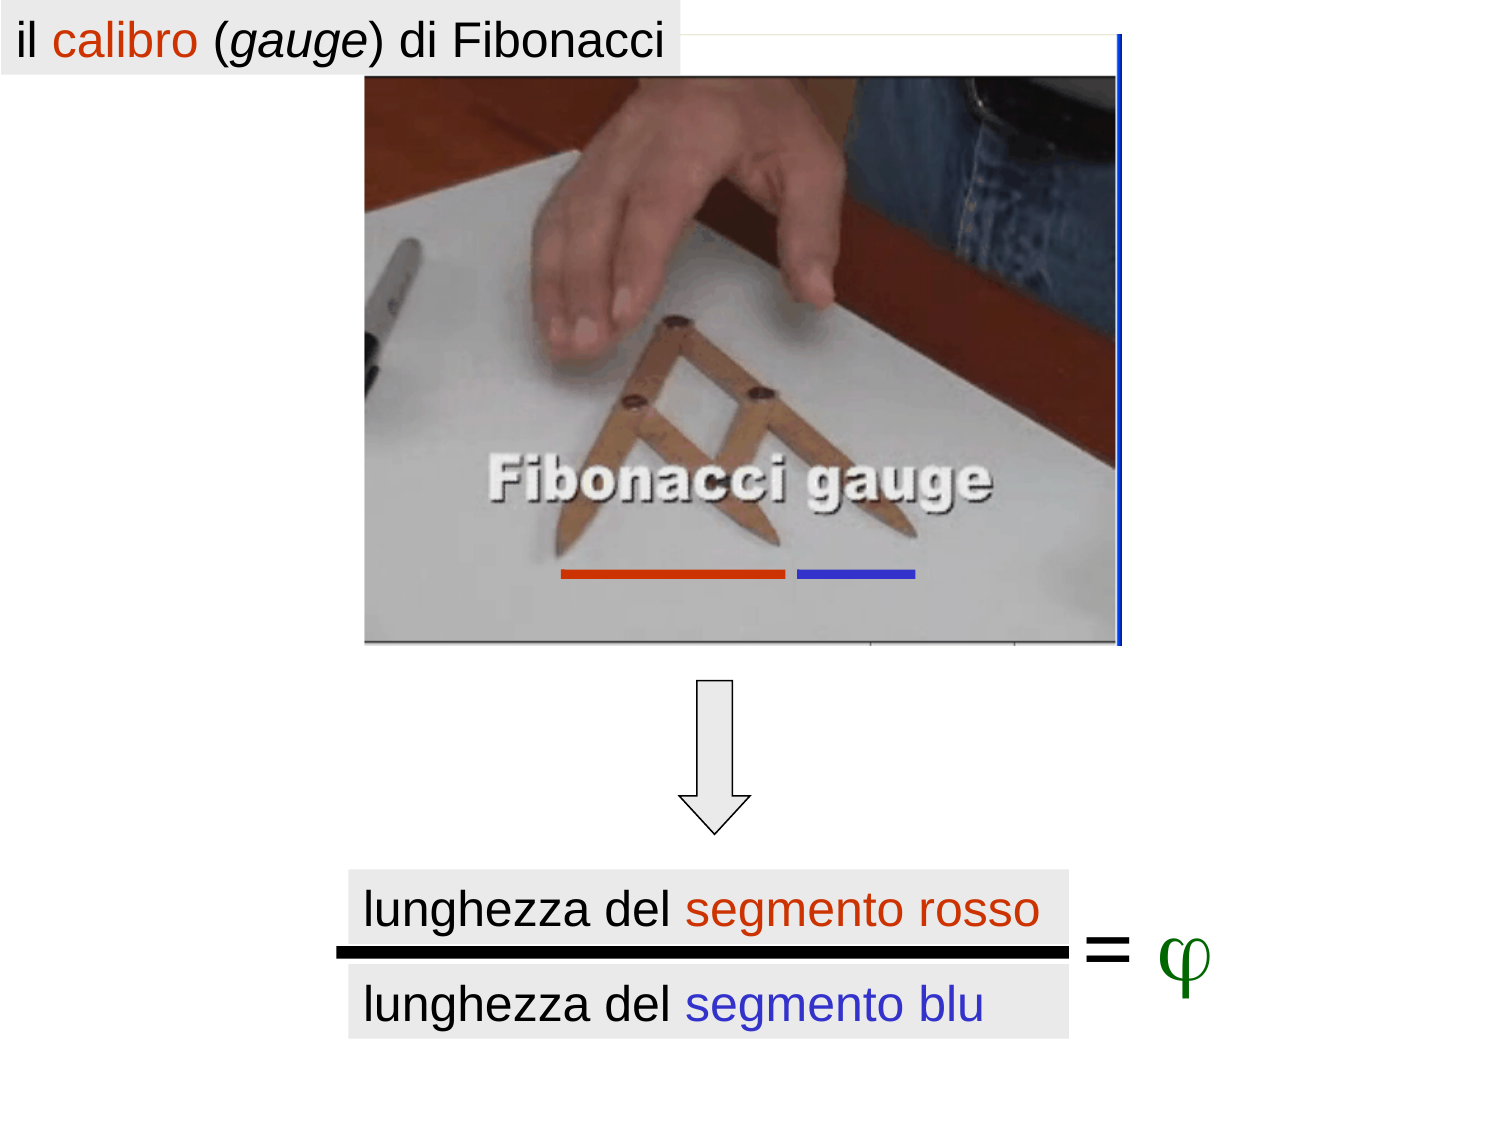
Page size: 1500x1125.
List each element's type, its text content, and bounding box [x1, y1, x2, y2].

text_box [336, 869, 1229, 1040]
text_box [679, 680, 751, 835]
picture [359, 34, 1122, 646]
text_box il calibro (gauge) di Fibonacci [1, 0, 681, 75]
